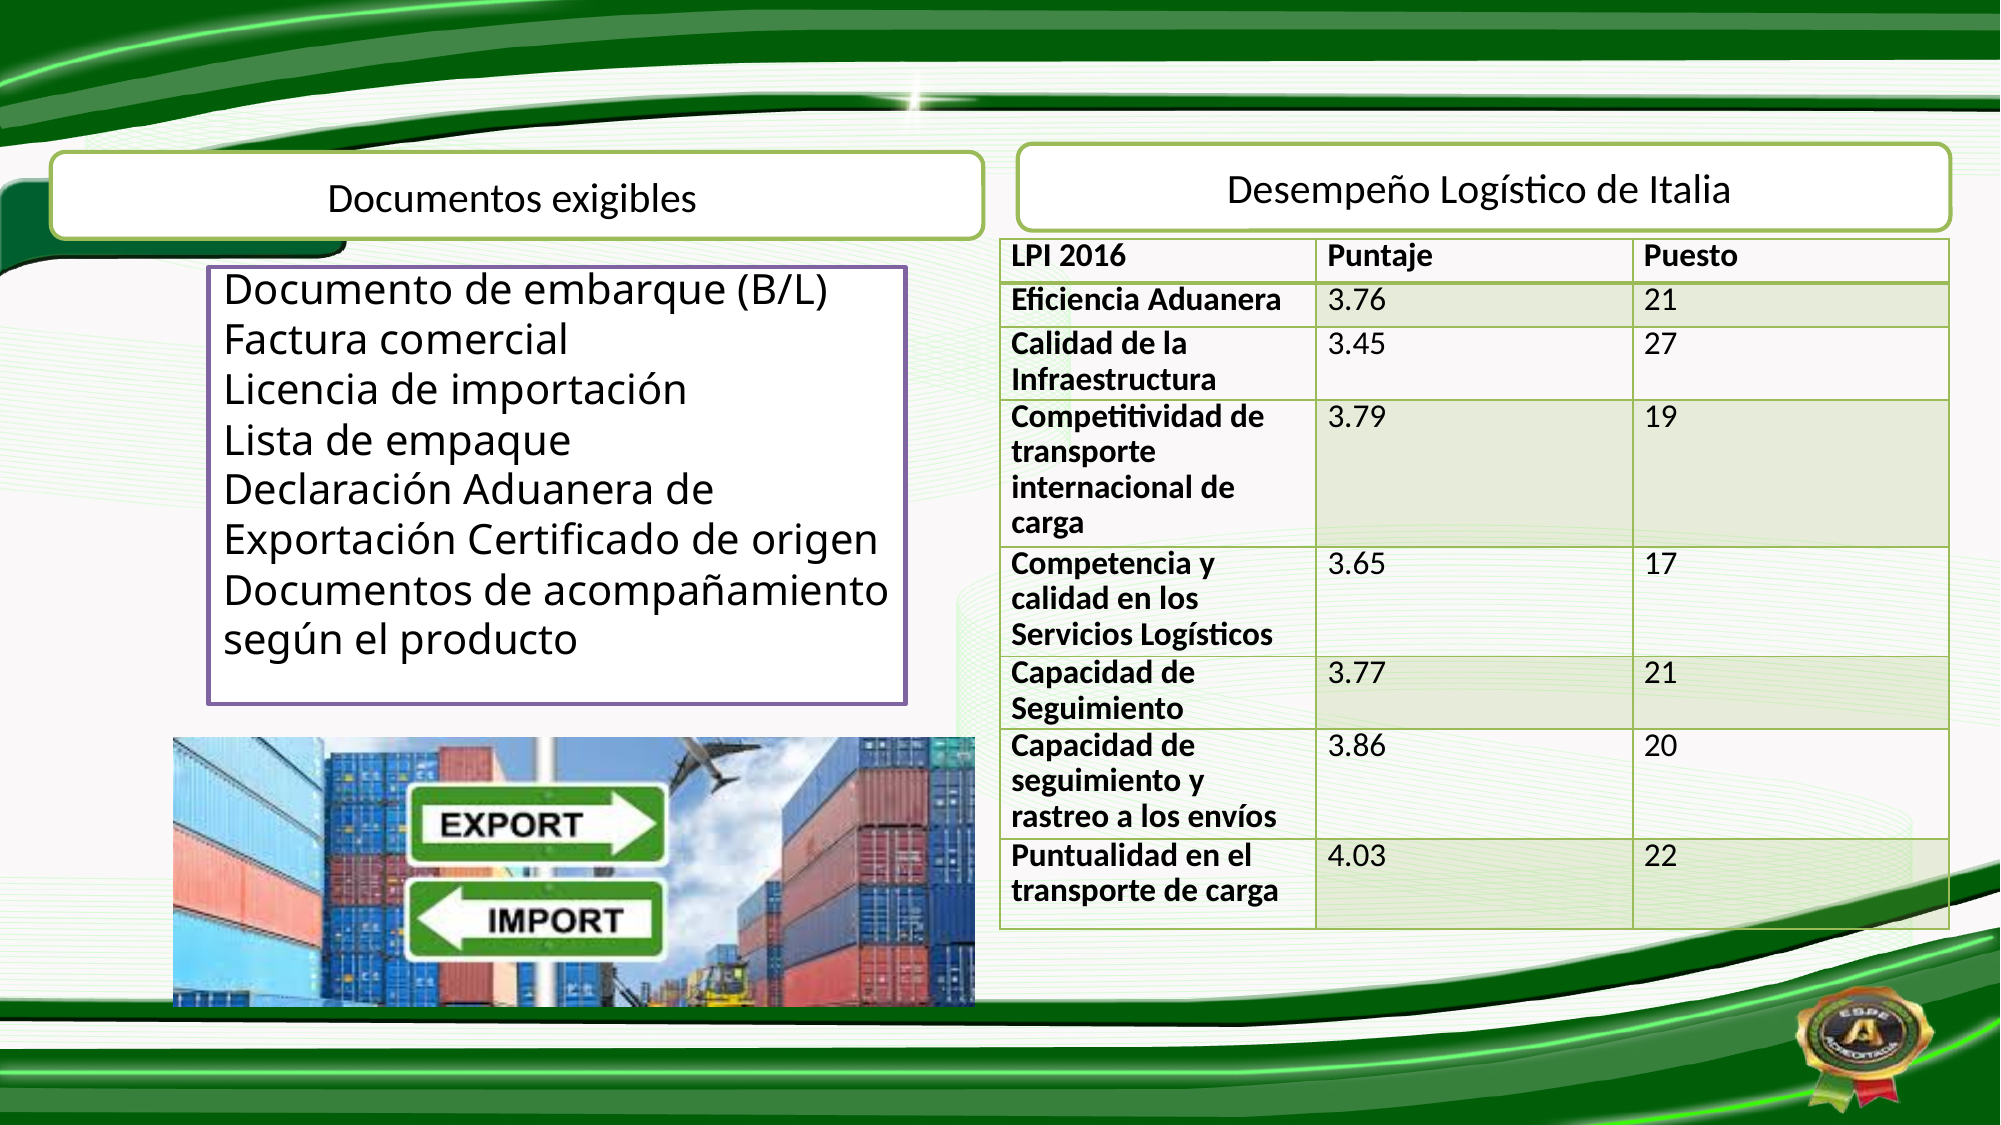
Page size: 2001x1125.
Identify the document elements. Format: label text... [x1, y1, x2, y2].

table_cell Calidad de la Infraestructura [1001, 328, 1315, 399]
picture [0, 0, 2000, 1125]
table_cell 22 [1634, 840, 1948, 928]
text_box Desempeño Logístico de Italia [1015, 141, 1953, 233]
table_cell 27 [1634, 328, 1948, 399]
table_cell Capacidad de seguimiento y rastreo a los envíos [1001, 730, 1315, 838]
table_header Puesto [1634, 240, 1948, 281]
table_cell 3.65 [1317, 548, 1632, 656]
table_cell 17 [1634, 548, 1948, 656]
table_cell 20 [1634, 730, 1948, 838]
table_cell 3.86 [1317, 730, 1632, 838]
table_cell 3.79 [1317, 401, 1632, 546]
table_cell 4.03 [1317, 840, 1632, 928]
text_box Documentos exigibles [48, 149, 986, 241]
table_header Puntaje [1317, 240, 1632, 281]
text_box Documento de embarque (B/L) Factura comercial Licencia de importación Lista de empaque Declaración Aduanera de Exportación Certificado de origen Documentos de acompañamiento según el producto [206, 265, 908, 706]
table_cell 21 [1634, 285, 1948, 326]
table_cell Puntualidad en el transporte de carga [1001, 840, 1315, 928]
table_cell 21 [1634, 657, 1948, 728]
table_cell 3.76 [1317, 285, 1632, 326]
table_cell Competencia y calidad en los Servicios Logísticos [1001, 548, 1315, 656]
table_cell 3.45 [1317, 328, 1632, 399]
table_cell 19 [1634, 401, 1948, 546]
table_cell 3.77 [1317, 657, 1632, 728]
table_cell Eficiencia Aduanera [1001, 285, 1315, 326]
table_cell Capacidad de Seguimiento [1001, 657, 1315, 728]
table_cell Competitividad de transporte internacional de carga [1001, 401, 1315, 546]
table_header LPI 2016 [1001, 240, 1315, 281]
